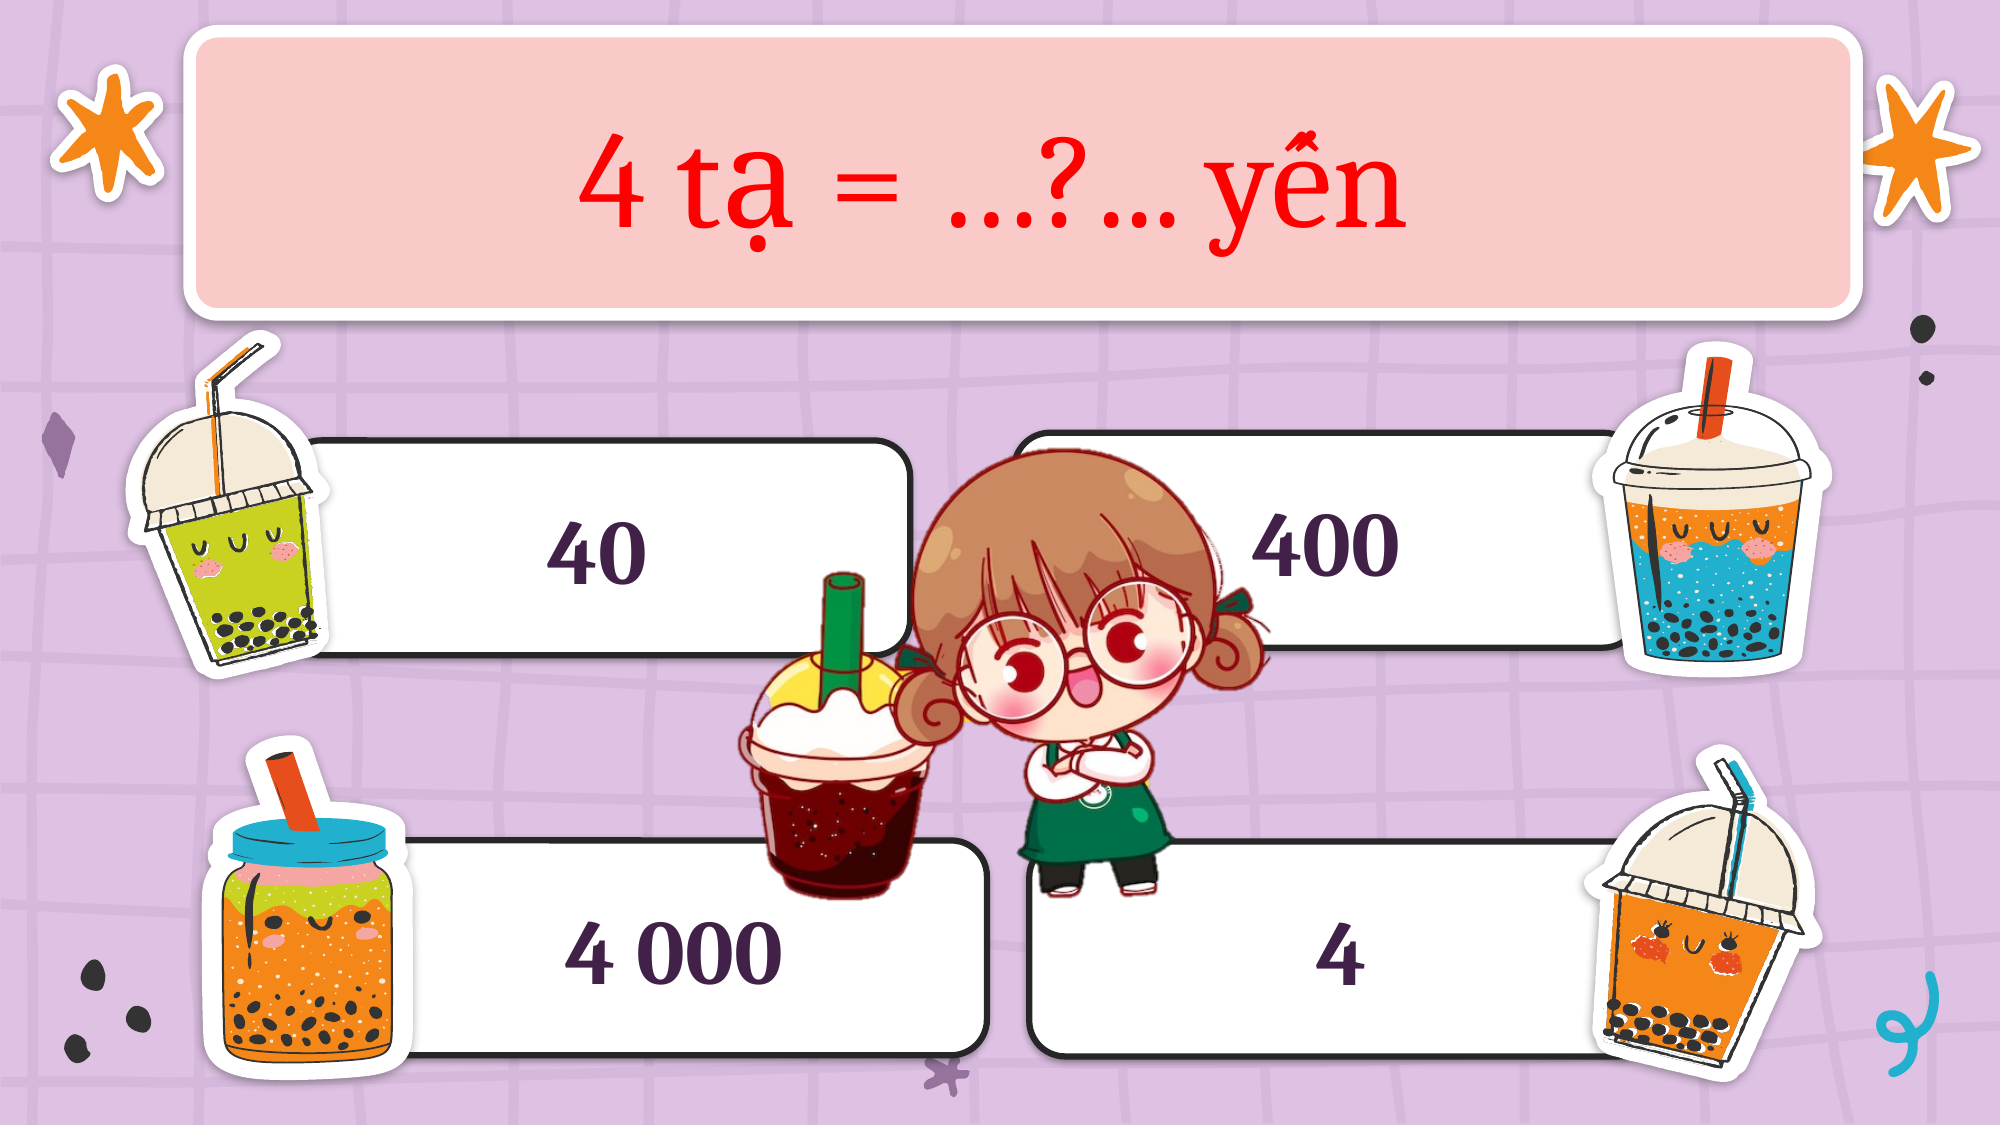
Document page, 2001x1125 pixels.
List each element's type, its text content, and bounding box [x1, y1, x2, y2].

text_box [189, 31, 1857, 315]
text_box 40 [384, 437, 637, 659]
text_box 4 [1026, 838, 1523, 1060]
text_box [74, 327, 380, 688]
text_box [201, 735, 415, 1081]
title 4 tạ = …?... yến [151, 110, 1837, 236]
picture [642, 387, 1343, 947]
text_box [1588, 341, 1834, 678]
text_box 4 000 [418, 837, 991, 1059]
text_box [1528, 727, 1878, 1091]
text_box 400 [1347, 429, 1583, 651]
